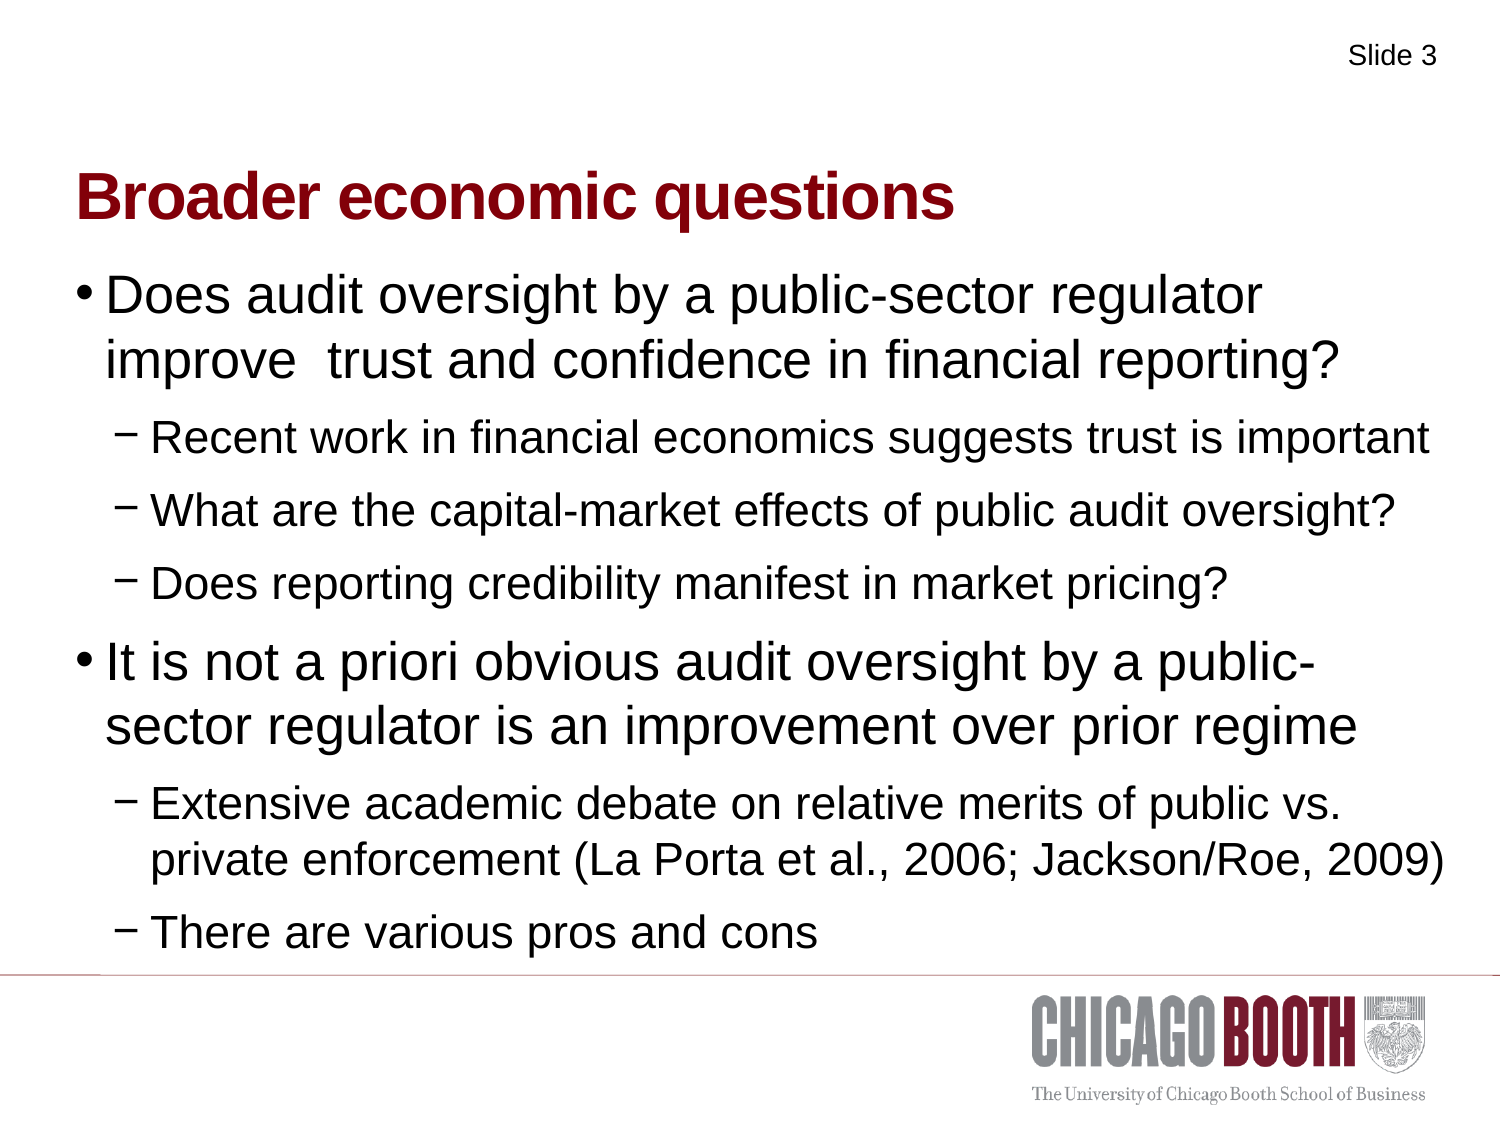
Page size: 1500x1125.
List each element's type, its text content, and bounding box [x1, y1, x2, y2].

picture [1032, 995, 1425, 1105]
title Broader economic questions [74, 43, 1426, 235]
list Does audit oversight by a public-sector regulator improve trust and confidence in financial reporting? Recent work in financial economics suggests trust is important What are the capital-market effects of public audit oversight? Does reporting credibility manifest in market pricing? It is not a priori obvious audit oversight by a public-sector regulator is an improvement over prior regime Extensive academic debate on relative merits of public vs. private enforcement (La Porta et al., 2006; Jackson/Roe, 2009) There are various pros and cons [74, 259, 1463, 988]
